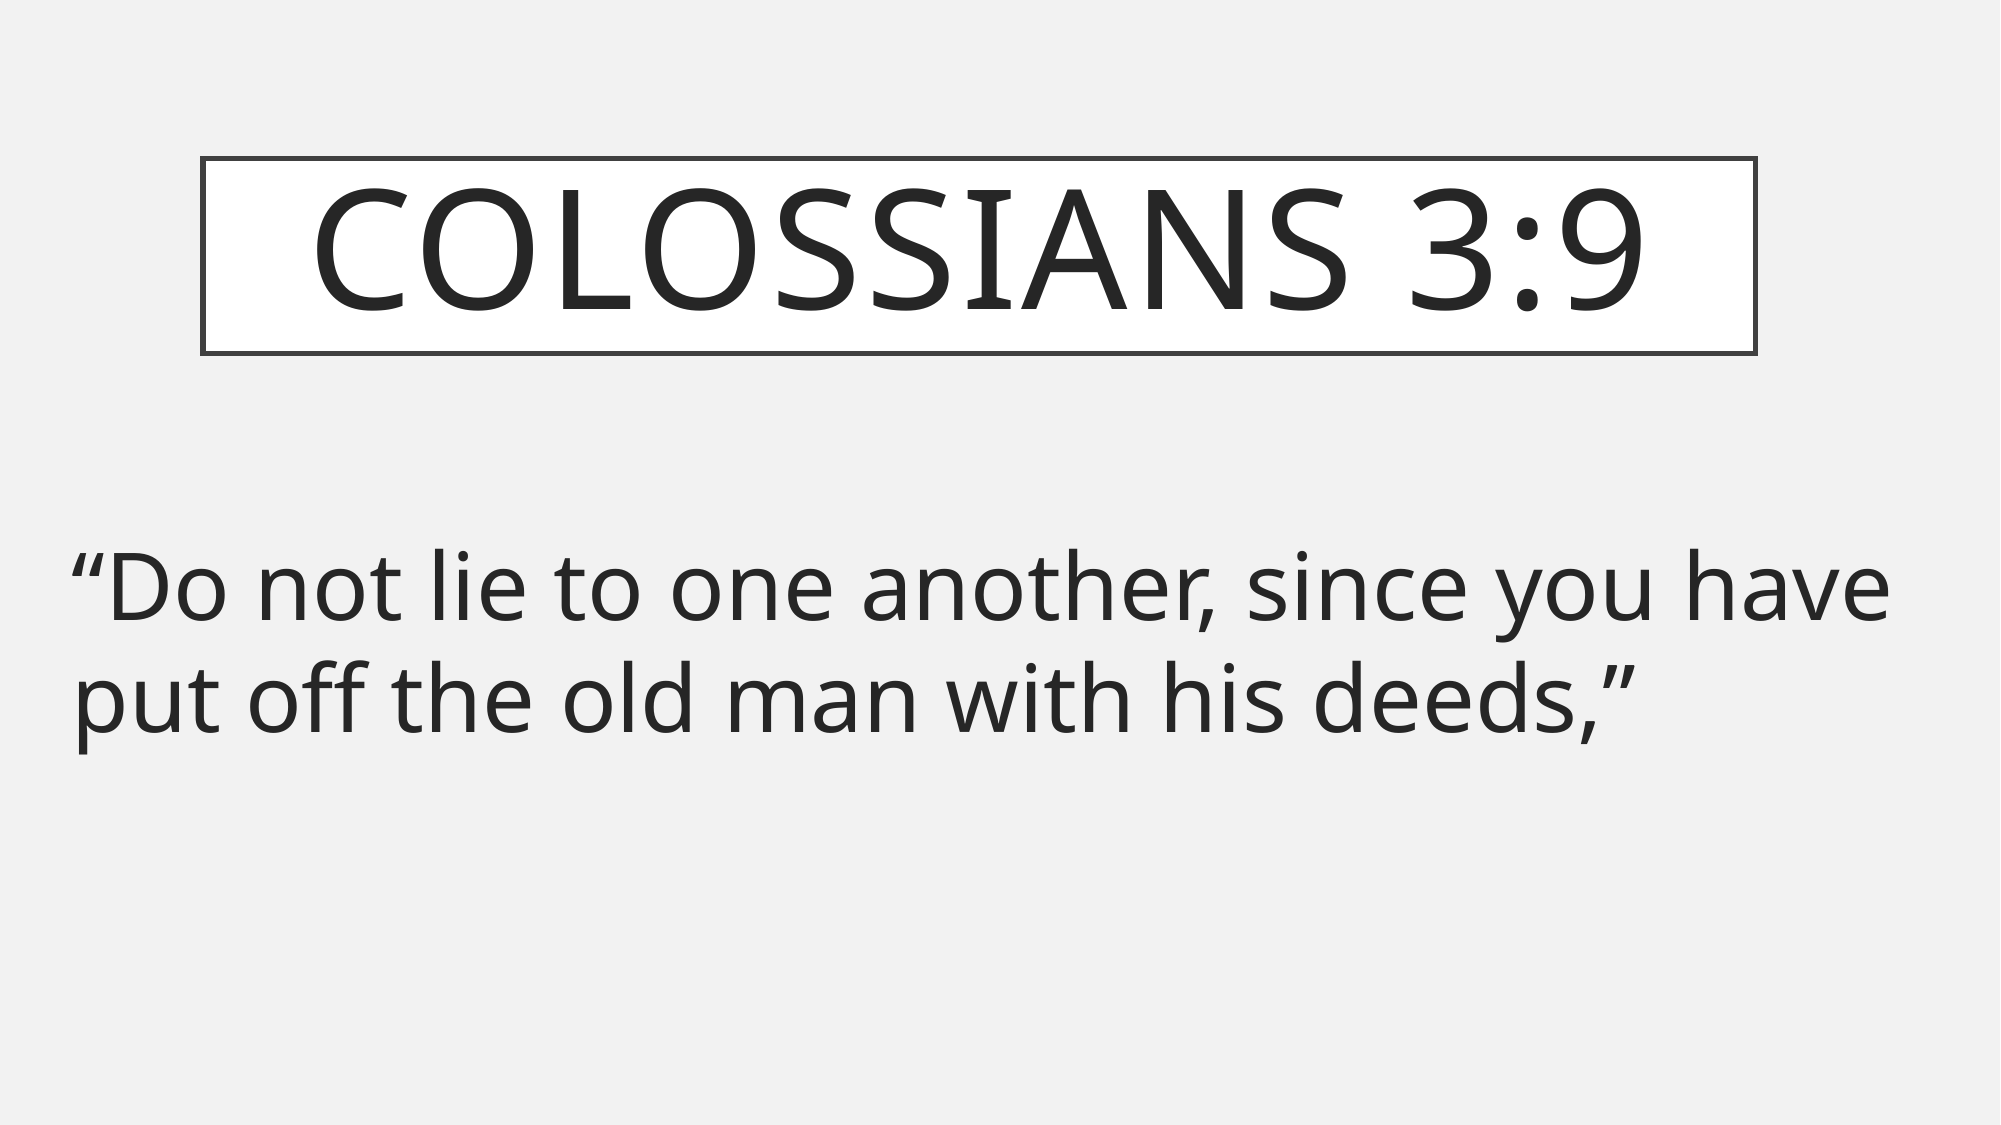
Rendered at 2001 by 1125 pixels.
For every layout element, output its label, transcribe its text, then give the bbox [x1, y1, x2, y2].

list “Do not lie to one another, since you have put off the old man with his deeds,” [56, 518, 1933, 971]
title Colossians 3:9 [200, 156, 1758, 356]
